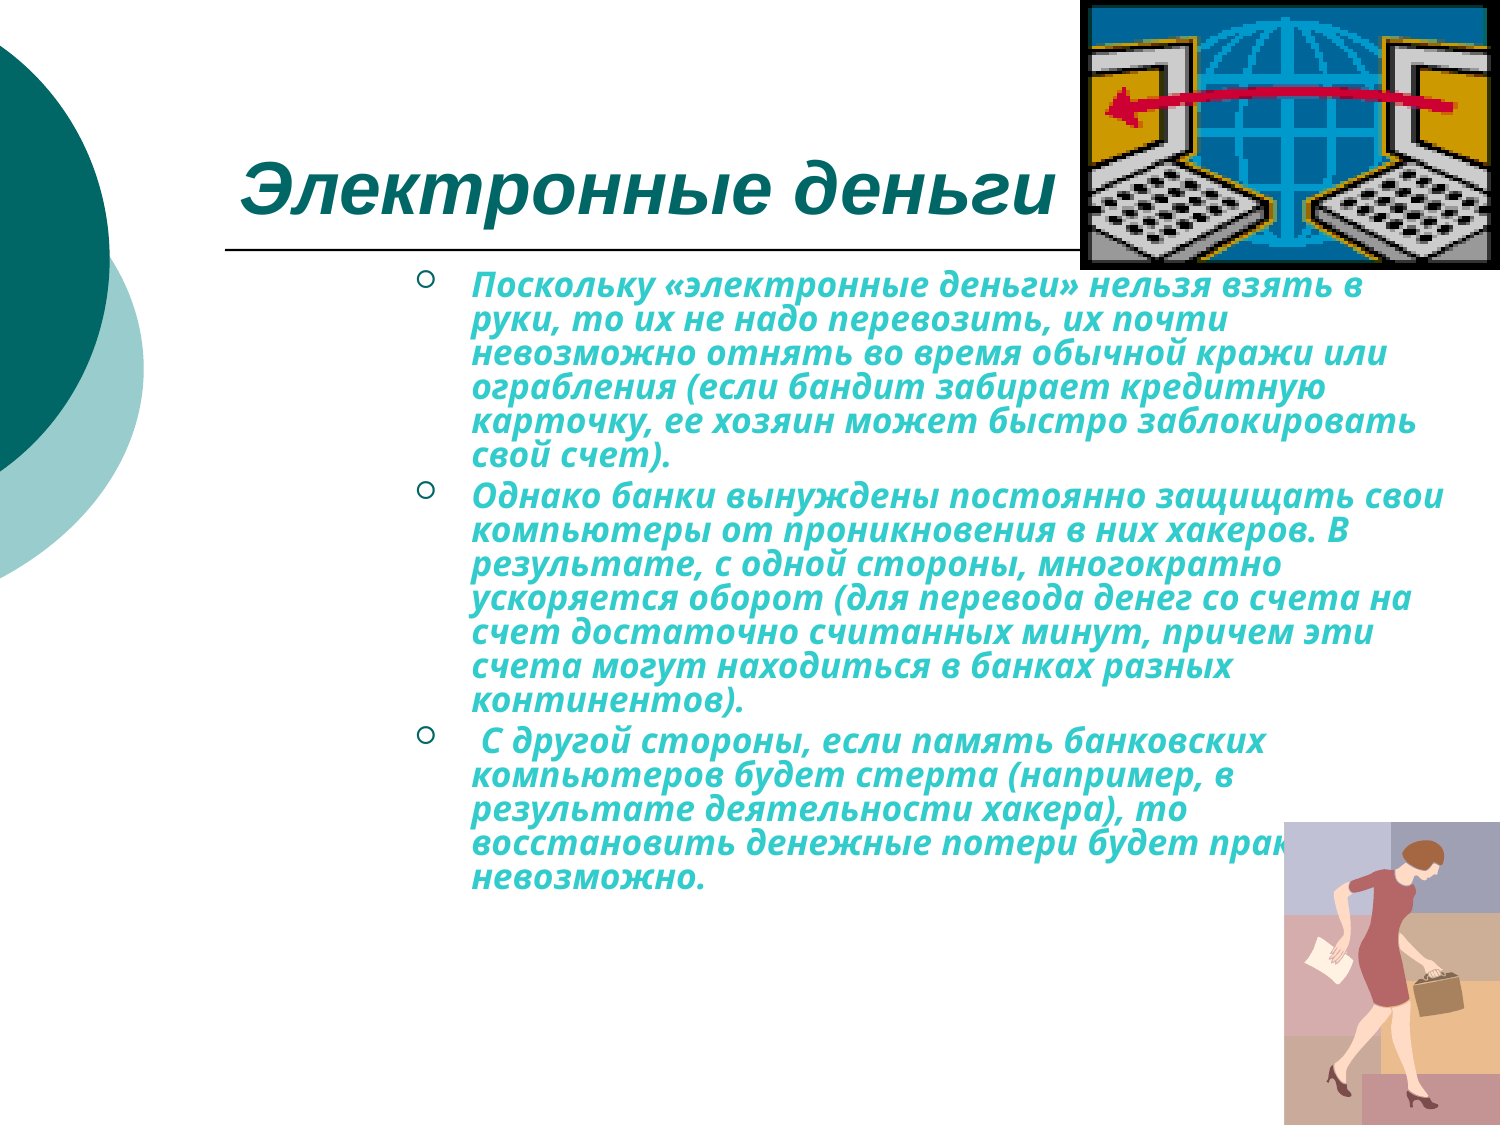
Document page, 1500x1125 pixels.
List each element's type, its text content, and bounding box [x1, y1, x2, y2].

picture [1080, 0, 1500, 270]
list Поскольку «электронные деньги» нельзя взять в руки, то их не надо перевозить, их почти невозможно отнять во время обычной кражи или ограбления (если бандит забирает кредитную карточку, ее хозяин может быстро заблокировать свой счет). Однако банки вынуждены постоянно защищать свои компьютеры от проникновения в них хакеров. В результате, с одной стороны, многократно ускоряется оборот (для перевода денег со счета на счет достаточно считанных минут, причем эти счета могут находиться в банках разных континентов). С другой стороны, если память банковских компьютеров будет стерта (например, в результате деятельности хакера), то восстановить денежные потери будет практически невозможно. [399, 262, 1471, 1059]
picture [1284, 822, 1500, 1125]
title Электронные деньги [224, 49, 1075, 237]
